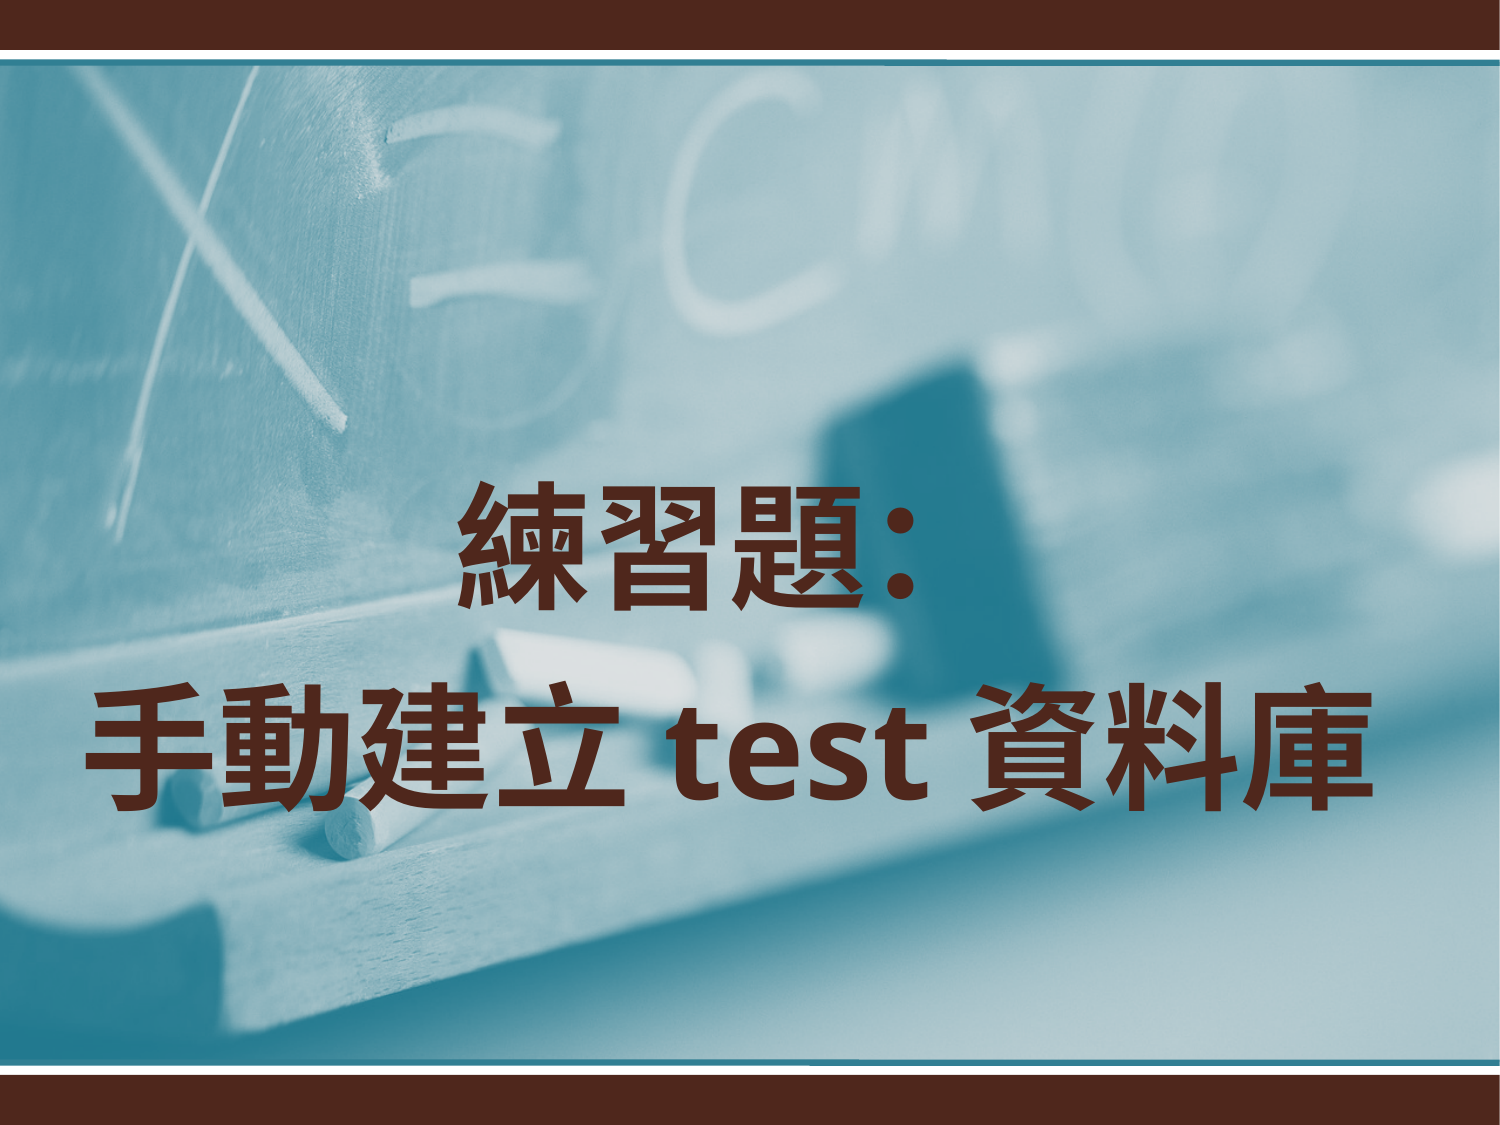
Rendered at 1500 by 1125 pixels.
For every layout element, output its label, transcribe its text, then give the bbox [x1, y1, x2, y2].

subtitle 練習題： 手動建立test資料庫 [53, 178, 1406, 835]
